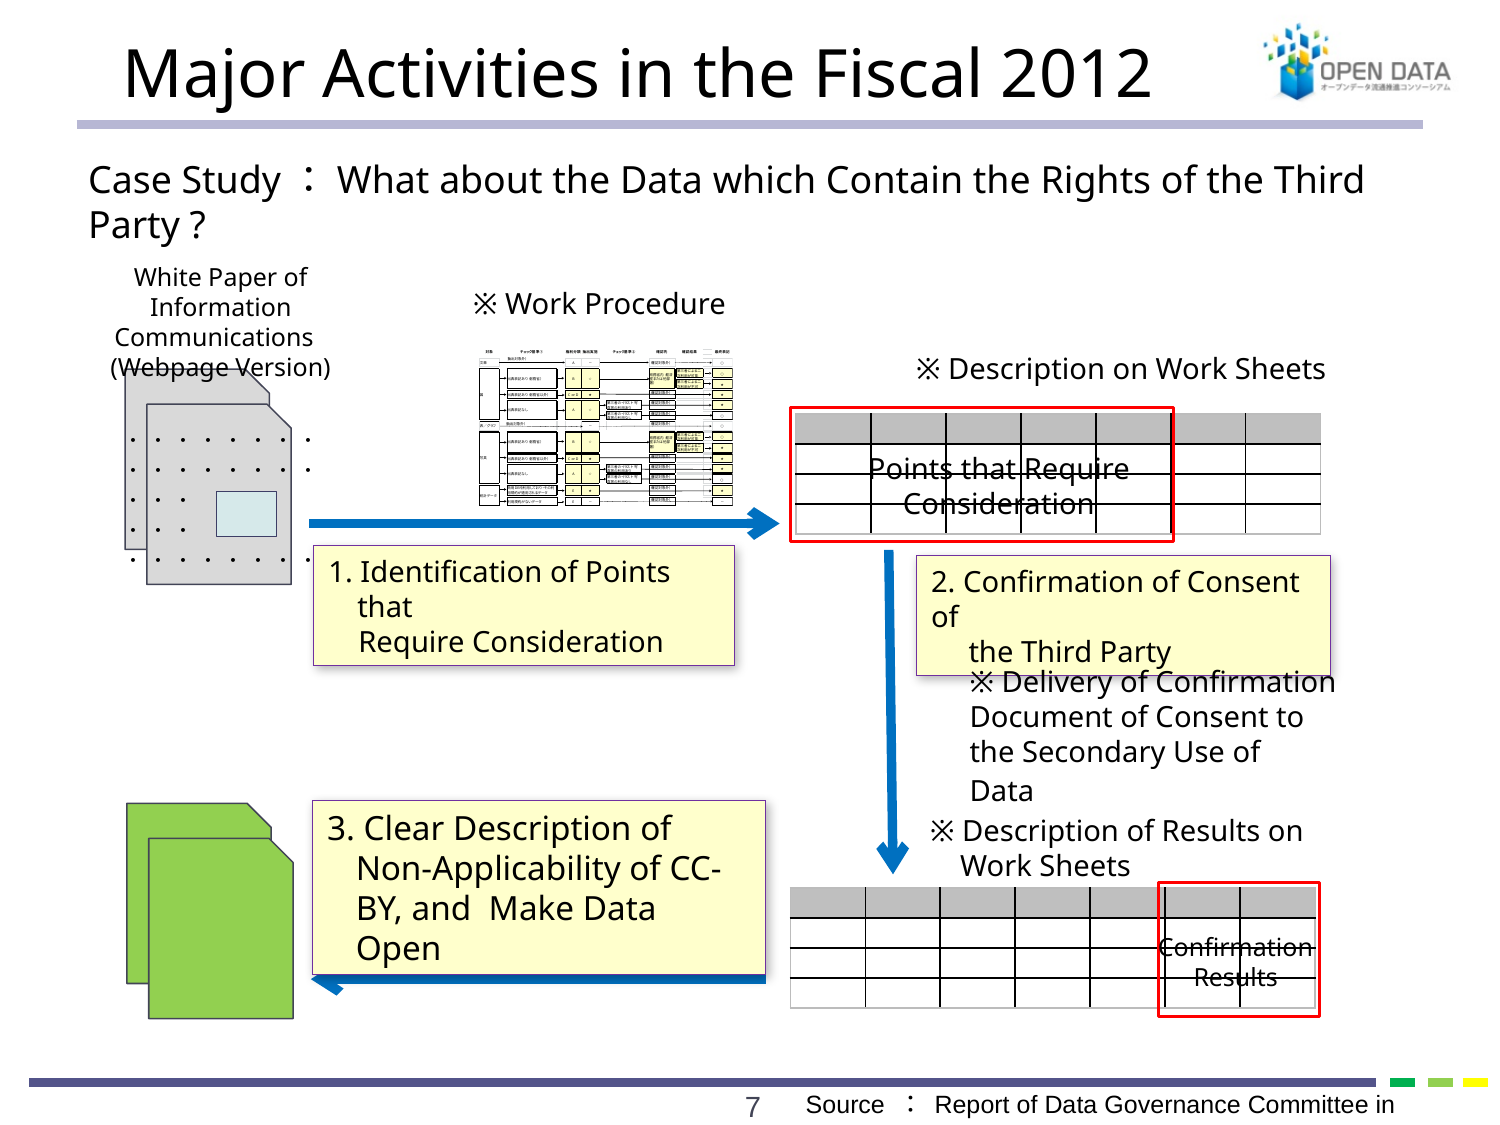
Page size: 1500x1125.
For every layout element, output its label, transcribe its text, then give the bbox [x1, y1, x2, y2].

table_header [941, 890, 1014, 917]
picture [1207, 0, 1500, 138]
table_cell [1175, 445, 1245, 473]
text_box Points that Require Consideration [823, 442, 1174, 528]
table_cell [1246, 445, 1320, 473]
text_box Source ： Report of Data Governance Committee in 2012 [790, 1081, 1462, 1125]
slide_number 6 [590, 1081, 790, 1125]
text_box ※ Description of Results on Work Sheets [915, 805, 1331, 890]
text_box Confirmation Results [1140, 923, 1331, 999]
table_cell [941, 949, 1014, 977]
text_box [215, 490, 278, 538]
text_box [125, 389, 270, 410]
table_header [791, 889, 865, 917]
text_box [789, 406, 1175, 543]
table_header [1175, 415, 1245, 443]
text_box [1157, 890, 1321, 923]
title Major Activities in the Fiscal 2012 [73, 36, 1424, 119]
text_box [888, 549, 894, 875]
text_box ※ Delivery of Confirmation Document of Consent to the Secondary Use of Data [954, 656, 1372, 816]
table_cell [791, 919, 865, 947]
list Case Study：What about the Data which Contain the Rights of the Third Party ? [73, 148, 1448, 222]
text_box [1157, 999, 1321, 1018]
text_box [148, 838, 294, 1019]
text_box ※ Description on Work Sheets [901, 342, 1372, 393]
text_box White Paper of Information Communications (Webpage Version) [51, 254, 391, 389]
table_header [1091, 890, 1157, 917]
table_cell [1246, 475, 1320, 503]
text_box ※ Work Procedure [458, 278, 763, 329]
table_cell [1246, 505, 1320, 533]
table_cell [1016, 979, 1089, 1007]
table_cell [1175, 475, 1245, 503]
table_cell [1175, 505, 1245, 533]
text_box 2. Confirmation of Consent of the Third Party [916, 555, 1331, 676]
table_cell [866, 949, 939, 977]
text_box ．．．．．．．． ．．．．．．．． ．．． ．．． ．．．．．．．． [113, 410, 343, 605]
table_cell [1016, 949, 1089, 977]
table_cell [791, 979, 865, 1007]
text_box [146, 404, 273, 410]
picture [478, 349, 733, 506]
table_cell [1091, 979, 1157, 1007]
table_header [1016, 890, 1089, 917]
table_cell [866, 979, 939, 1007]
table_cell [941, 919, 1014, 947]
table_cell [866, 919, 939, 947]
table_cell [1091, 919, 1157, 947]
table_cell [941, 979, 1014, 1007]
table_header [866, 889, 939, 917]
text_box 1. Identification of Points that Require Consideration [313, 545, 735, 666]
table_cell [1016, 919, 1089, 947]
table_cell [1091, 949, 1140, 977]
text_box 3. Clear Description of Non-Applicability of CC-BY, and Make Data Open [312, 800, 766, 975]
table_header [1246, 415, 1320, 443]
text_box [126, 803, 272, 984]
table_cell [791, 949, 865, 977]
